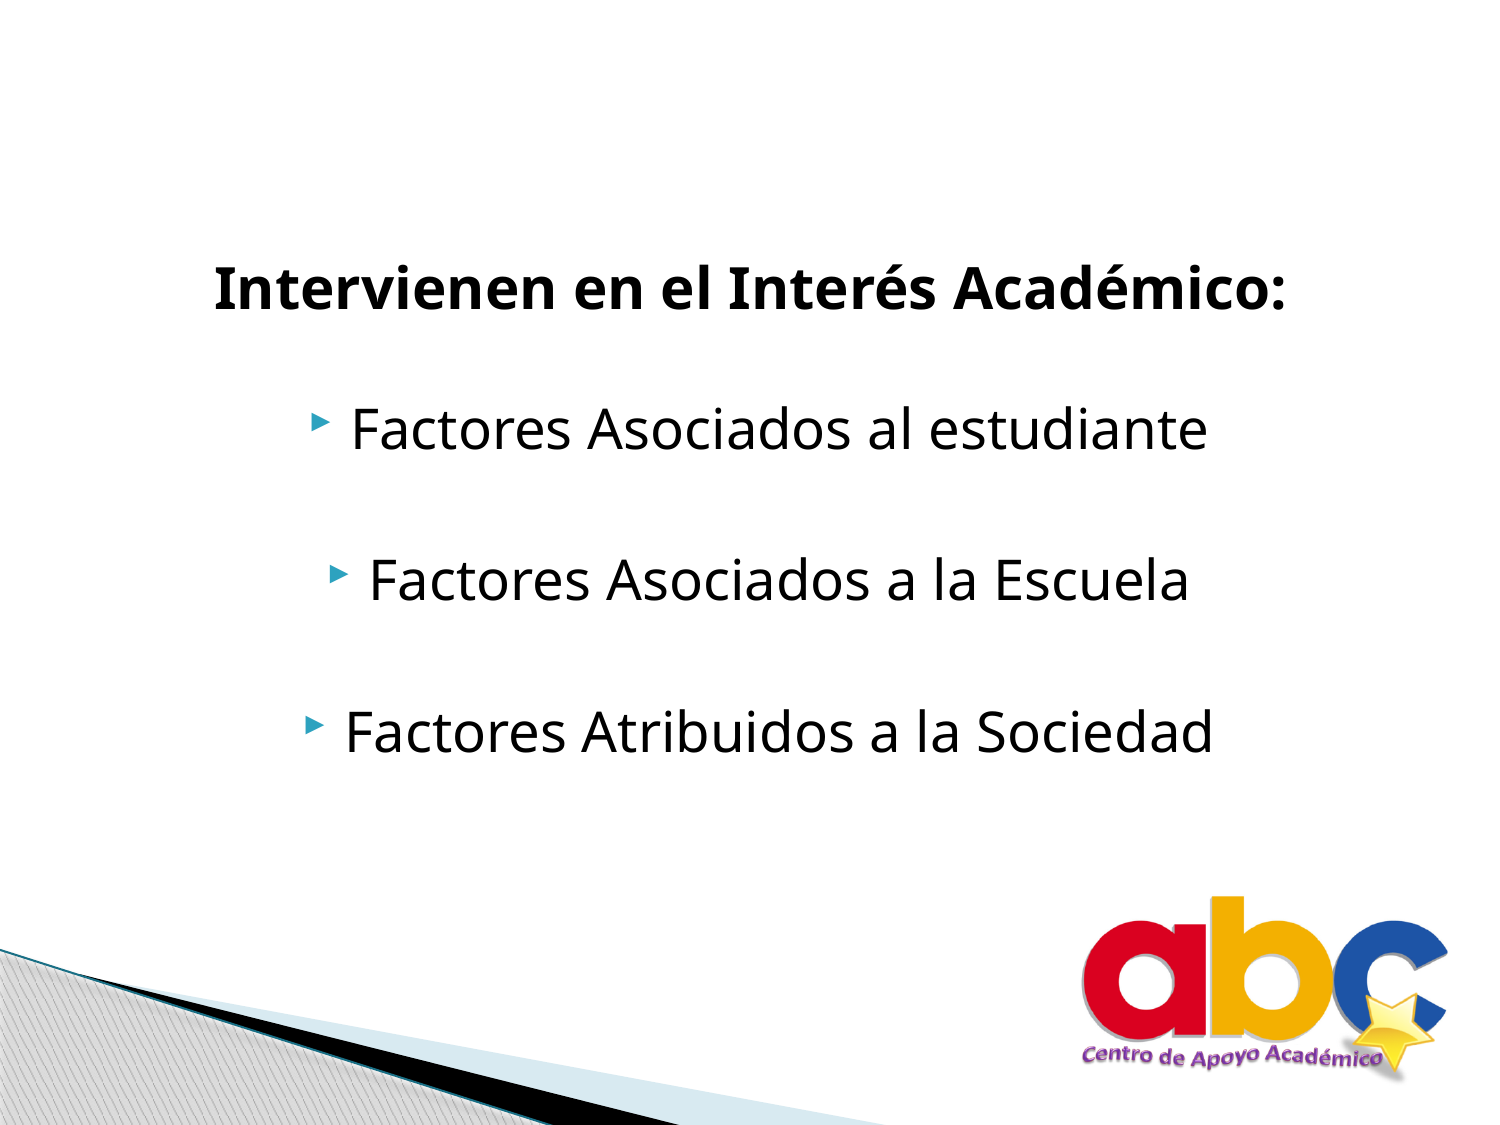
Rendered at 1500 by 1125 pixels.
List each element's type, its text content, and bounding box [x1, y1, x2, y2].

text_box Intervienen en el Interés Académico: [123, 243, 1378, 329]
picture [1077, 890, 1454, 1087]
list Factores Asociados al estudiante Factores Asociados a la Escuela Factores Atribuidos a la Sociedad [74, 385, 1426, 858]
